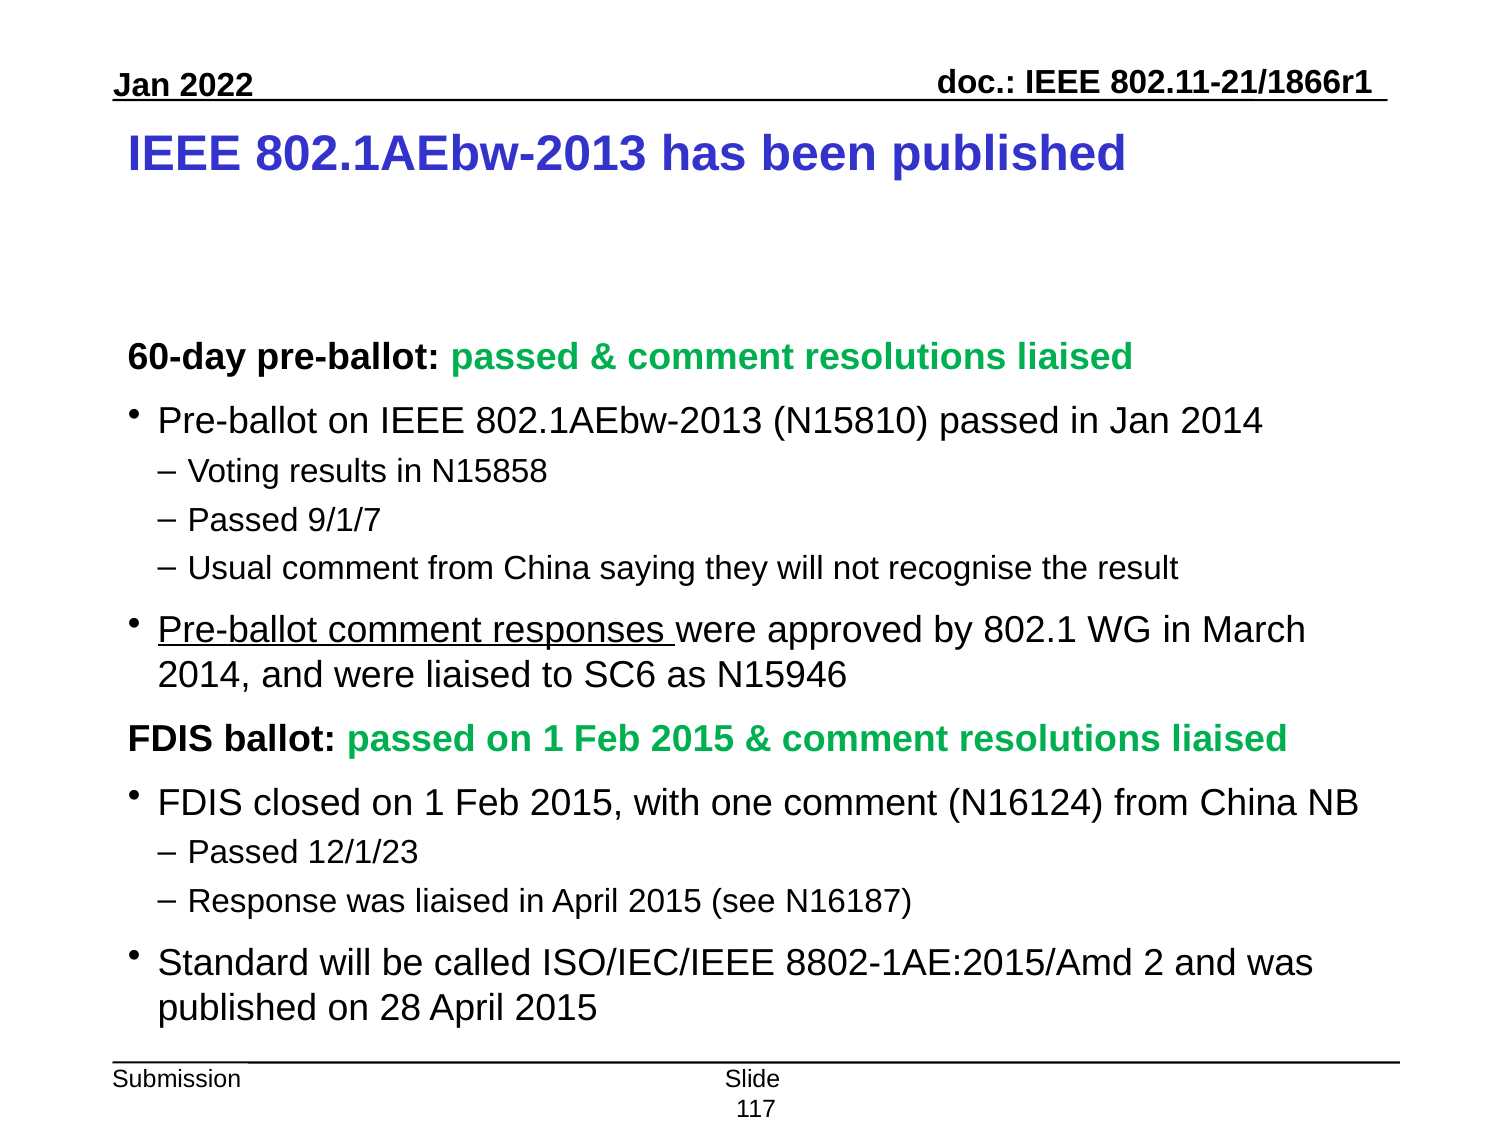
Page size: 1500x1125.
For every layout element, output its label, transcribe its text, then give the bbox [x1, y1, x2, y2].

list 60-day pre-ballot: passed & comment resolutions liaised Pre-ballot on IEEE 802.1AEbw-2013 (N15810) passed in Jan 2014 Voting results in N15858 Passed 9/1/7 Usual comment from China saying they will not recognise the result Pre-ballot comment responses were approved by 802.1 WG in March 2014, and were liaised to SC6 as N15946 FDIS ballot: passed on 1 Feb 2015 & comment resolutions liaised FDIS closed on 1 Feb 2015, with one comment (N16124) from China NB Passed 12/1/23 Response was liaised in April 2015 (see N16187) Standard will be called ISO/IEC/IEEE 8802-1AE:2015/Amd 2 and was published on 28 April 2015 [112, 324, 1388, 1000]
slide_number Slide 117 [709, 1061, 803, 1093]
title IEEE 802.1AEbw-2013 has been published [112, 112, 1388, 288]
